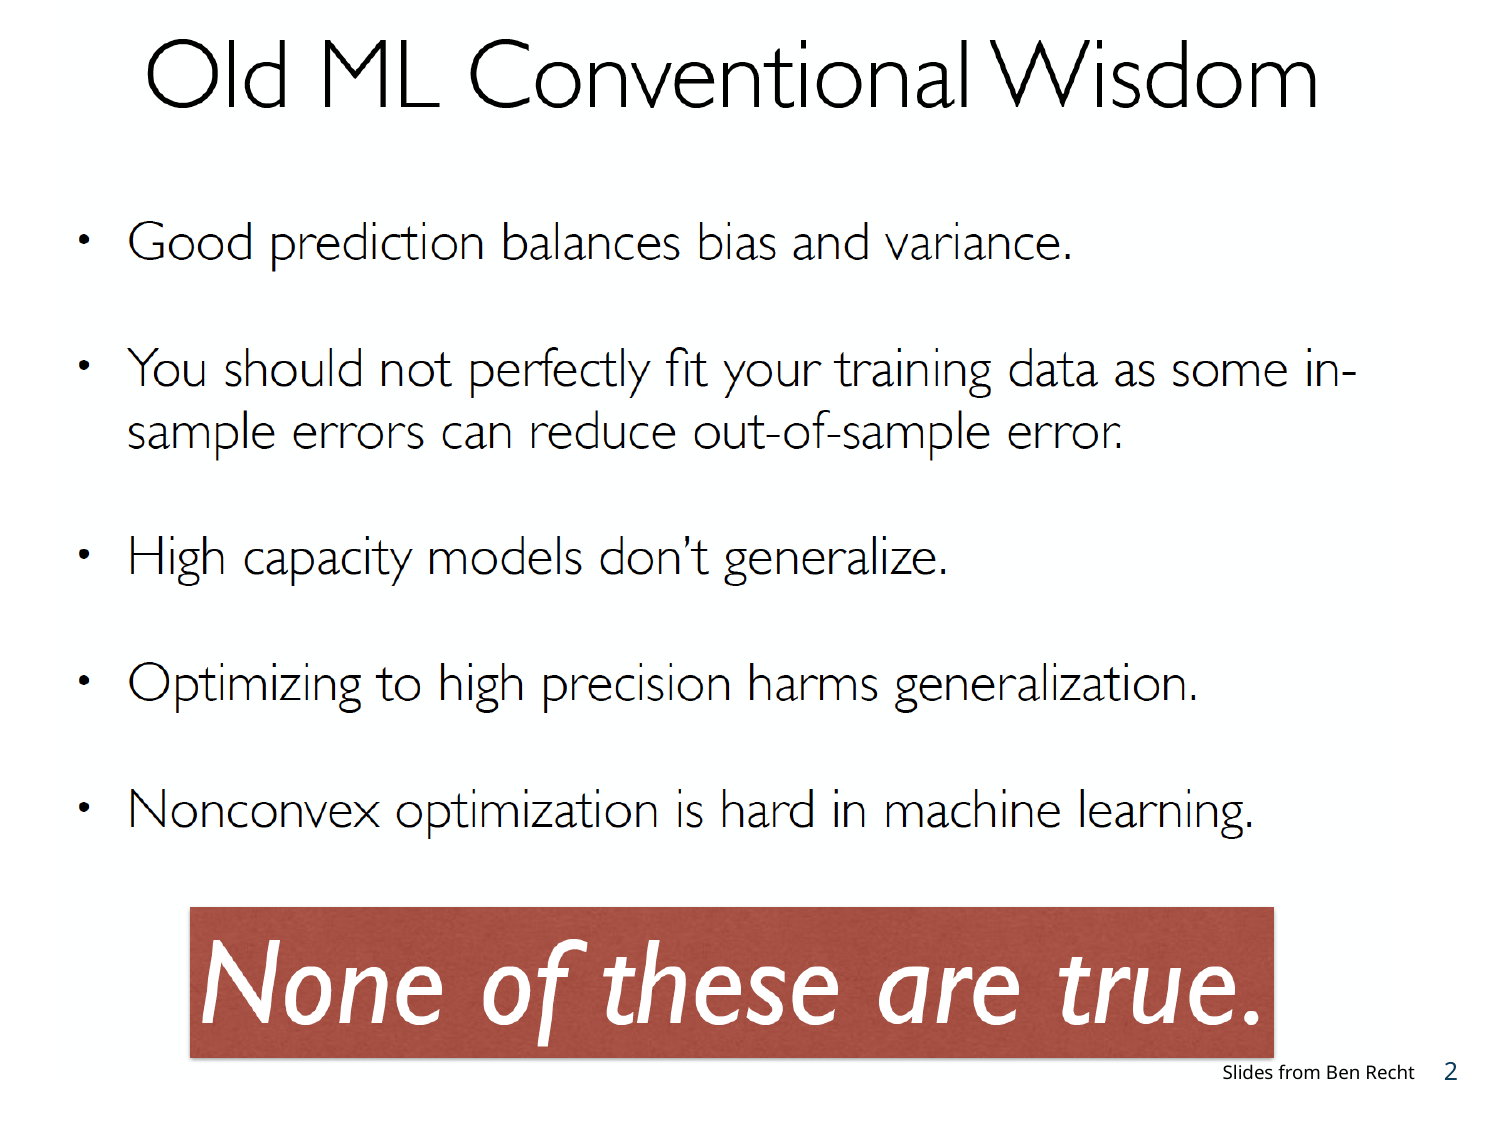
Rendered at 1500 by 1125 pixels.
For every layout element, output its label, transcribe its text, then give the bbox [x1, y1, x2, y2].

text_box Slides from Ben Recht [1208, 1053, 1430, 1091]
slide_number 2 [1135, 1042, 1473, 1103]
picture [55, 0, 1390, 1081]
